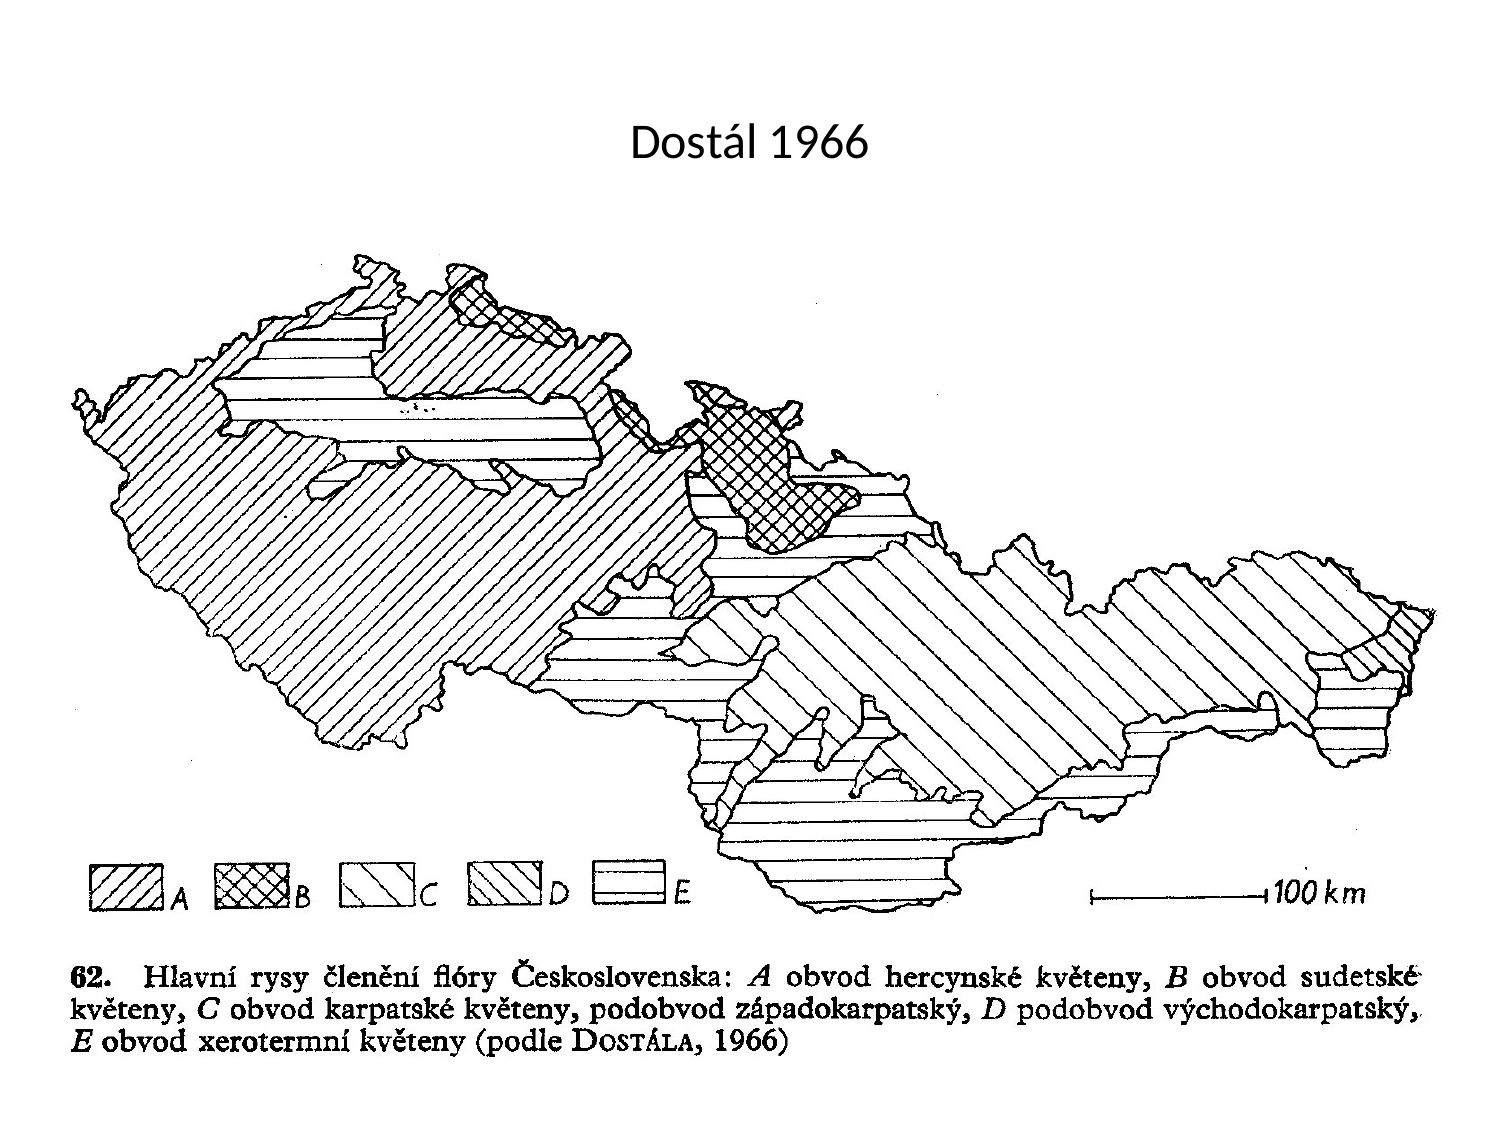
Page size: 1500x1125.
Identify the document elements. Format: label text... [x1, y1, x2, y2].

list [58, 245, 1448, 1071]
title Dostál 1966 [75, 45, 1425, 233]
